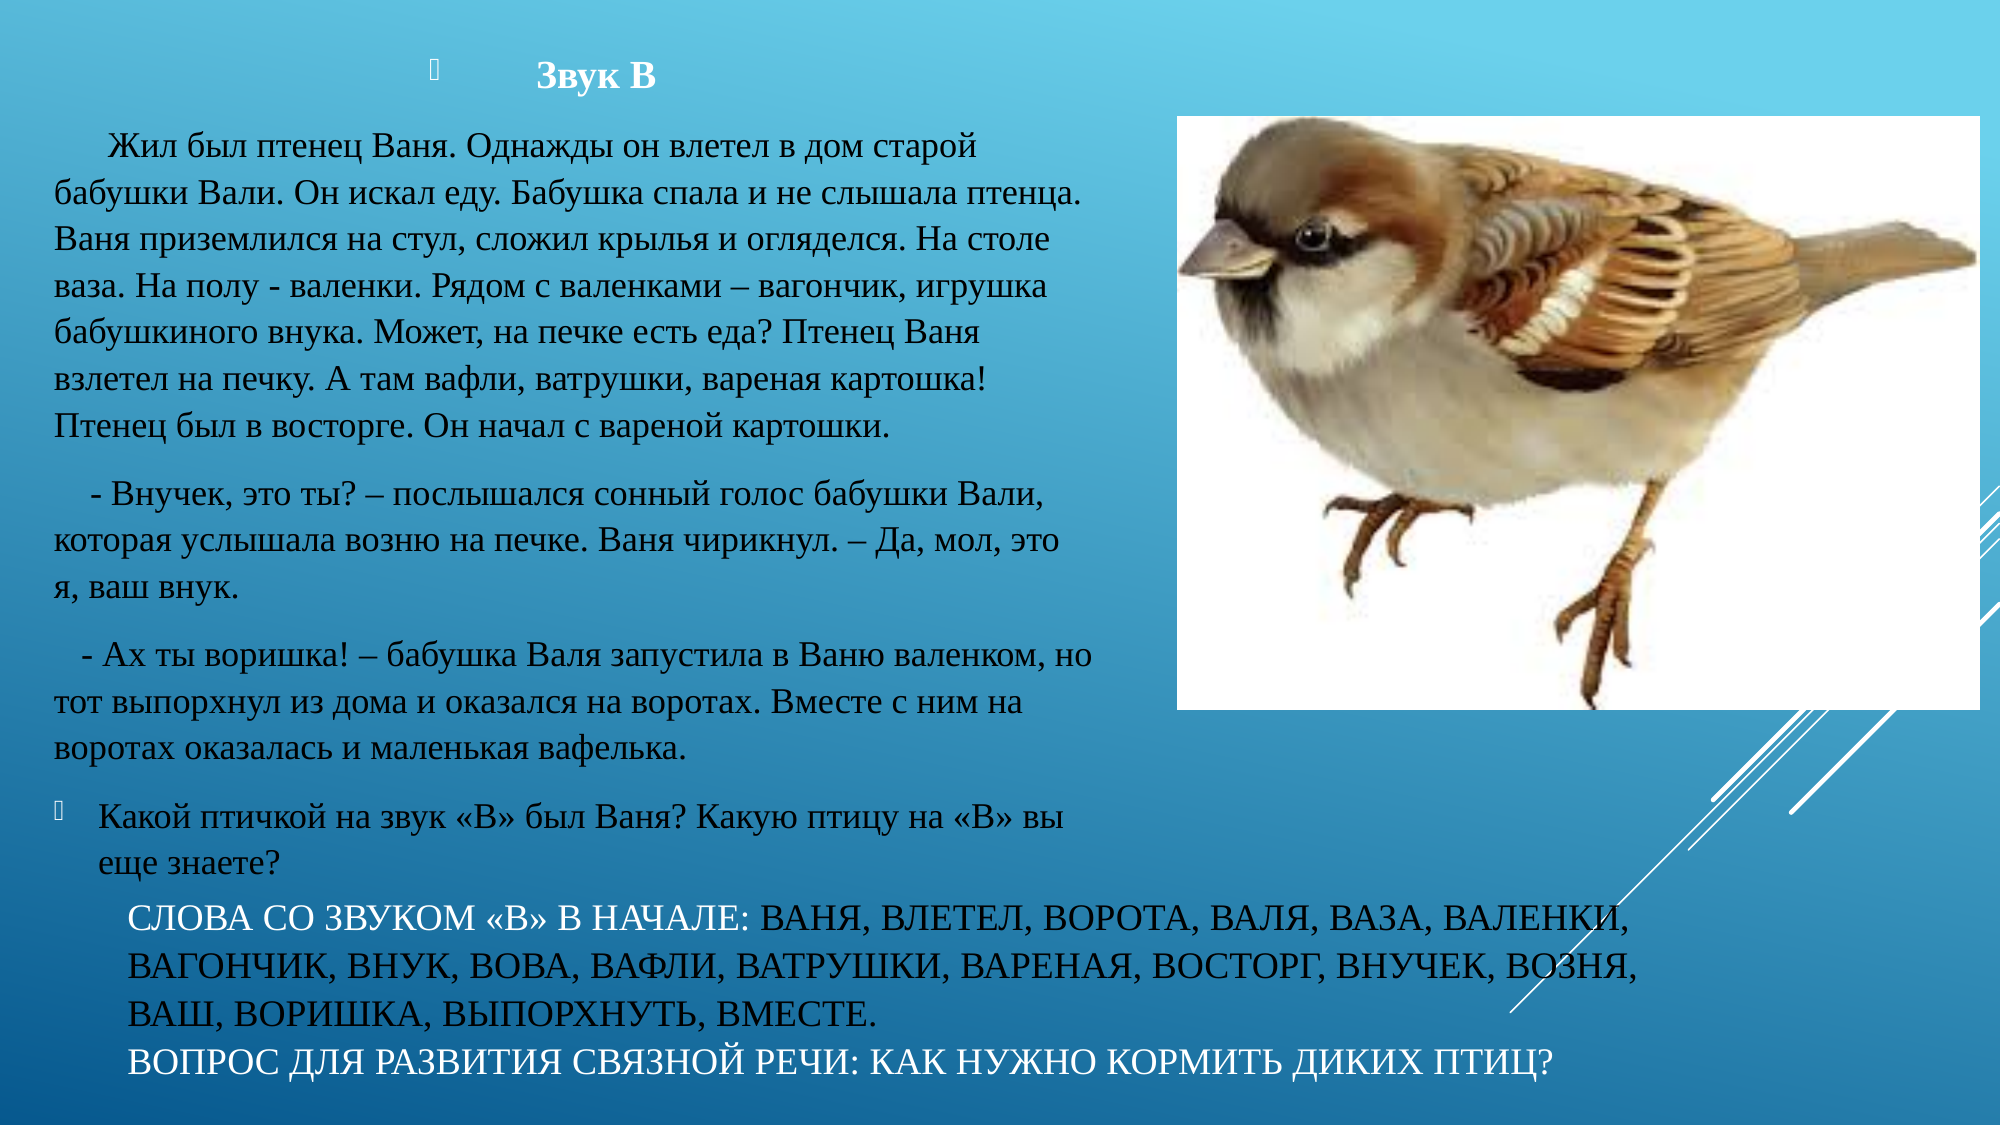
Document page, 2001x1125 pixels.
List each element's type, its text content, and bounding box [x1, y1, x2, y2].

list Звук В Жил был птенец Ваня. Однажды он влетел в дом старой бабушки Вали. Он искал еду. Бабушка спала и не слышала птенца. Ваня приземлился на стул, сложил крылья и огляделся. На столе ваза. На полу - валенки. Рядом с валенками – вагончик, игрушка бабушкиного внука. Может, на печке есть еда? Птенец Ваня взлетел на печку. А там вафли, ватрушки, вареная картошка! Птенец был в восторге. Он начал с вареной картошки. - Внучек, это ты? – послышался сонный голос бабушки Вали, которая услышала возню на печке. Ваня чирикнул. – Да, мол, это я, ваш внук. - Ах ты воришка! – бабушка Валя запустила в Ваню валенком, но тот выпорхнул из дома и оказался на воротах. Вместе с ним на воротах оказалась и маленькая вафелька. Какой птичкой на звук «В» был Ваня? Какую птицу на «В» вы еще знаете? [39, 33, 1110, 894]
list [1176, 116, 1980, 711]
title Слова со звуком «В» в начале: Ваня, влетел, ворота, Валя, ваза, валенки, вагончик, внук, Вова, вафли, ватрушки, вареная, восторг, внучек, возня, ваш, воришка, выпорхнуть, вместе. Вопрос для развития связной речи: Как нужно кормить диких птиц? [112, 881, 1668, 1092]
